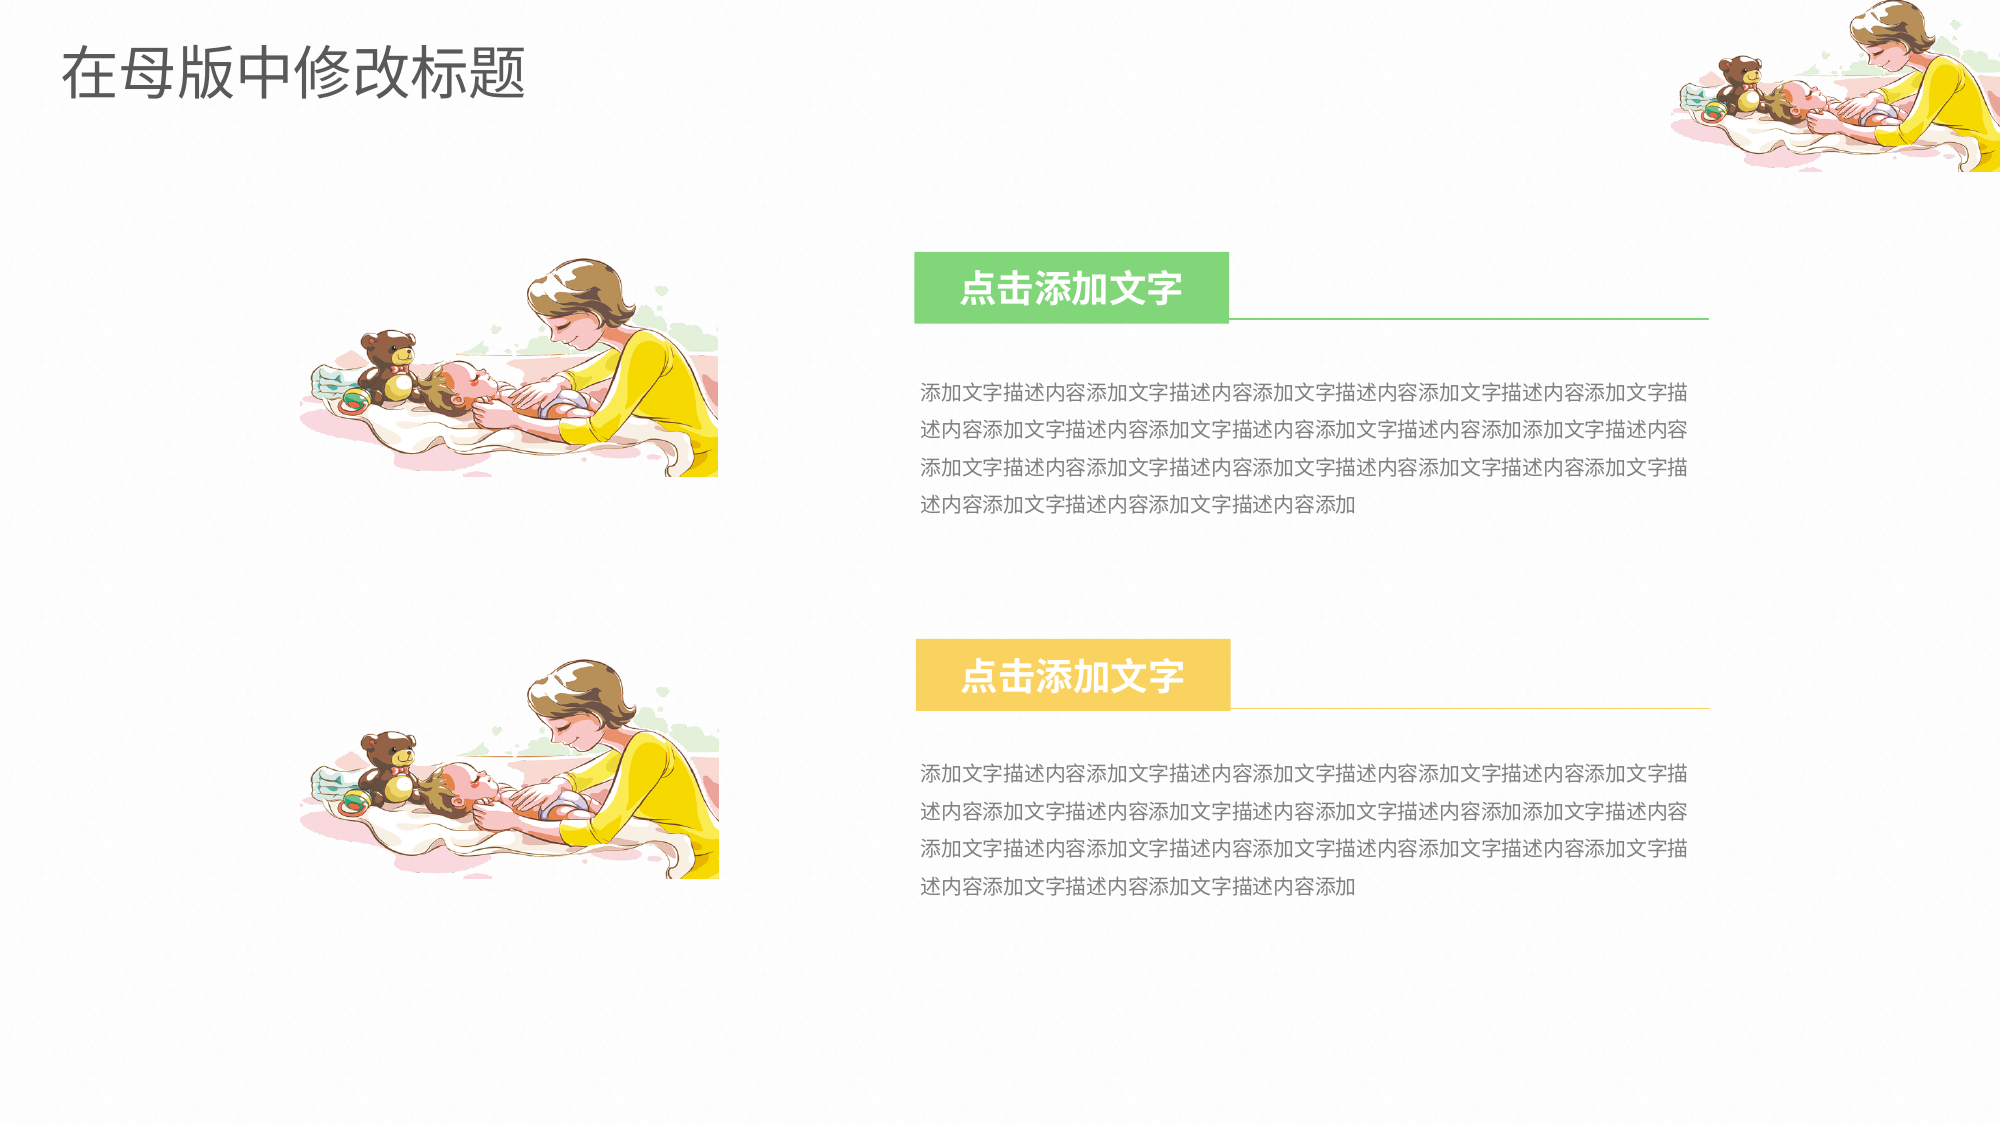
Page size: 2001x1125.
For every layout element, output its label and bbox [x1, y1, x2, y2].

picture [300, 257, 718, 477]
text_box [915, 638, 1710, 938]
picture [1671, 0, 2000, 172]
picture [300, 659, 719, 879]
text_box [914, 251, 1709, 557]
